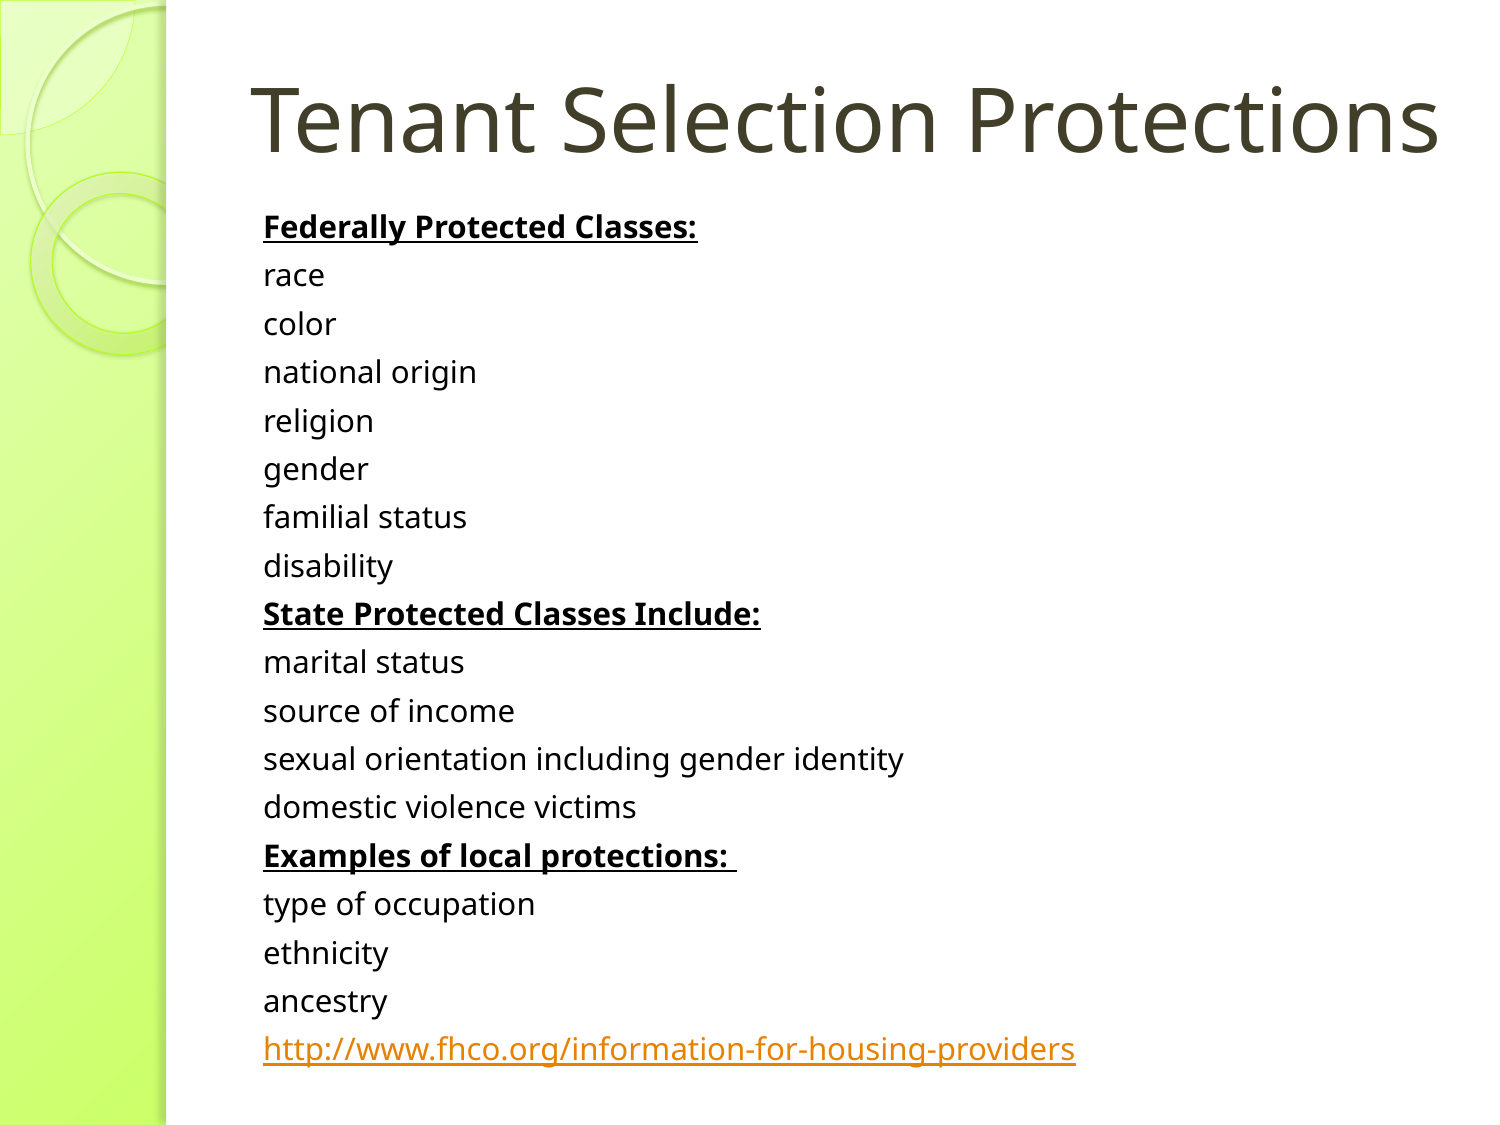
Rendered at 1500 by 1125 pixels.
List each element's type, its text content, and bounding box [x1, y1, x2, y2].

title Tenant Selection Protections [235, 45, 1466, 188]
list Federally Protected Classes: race color national origin religion gender familial status disability State Protected Classes Include: marital status source of income sexual orientation including gender identity domestic violence victims Examples of local protections: type of occupation ethnicity ancestry http://www.fhco.org/information-for-housing-providers [235, 200, 1466, 1088]
